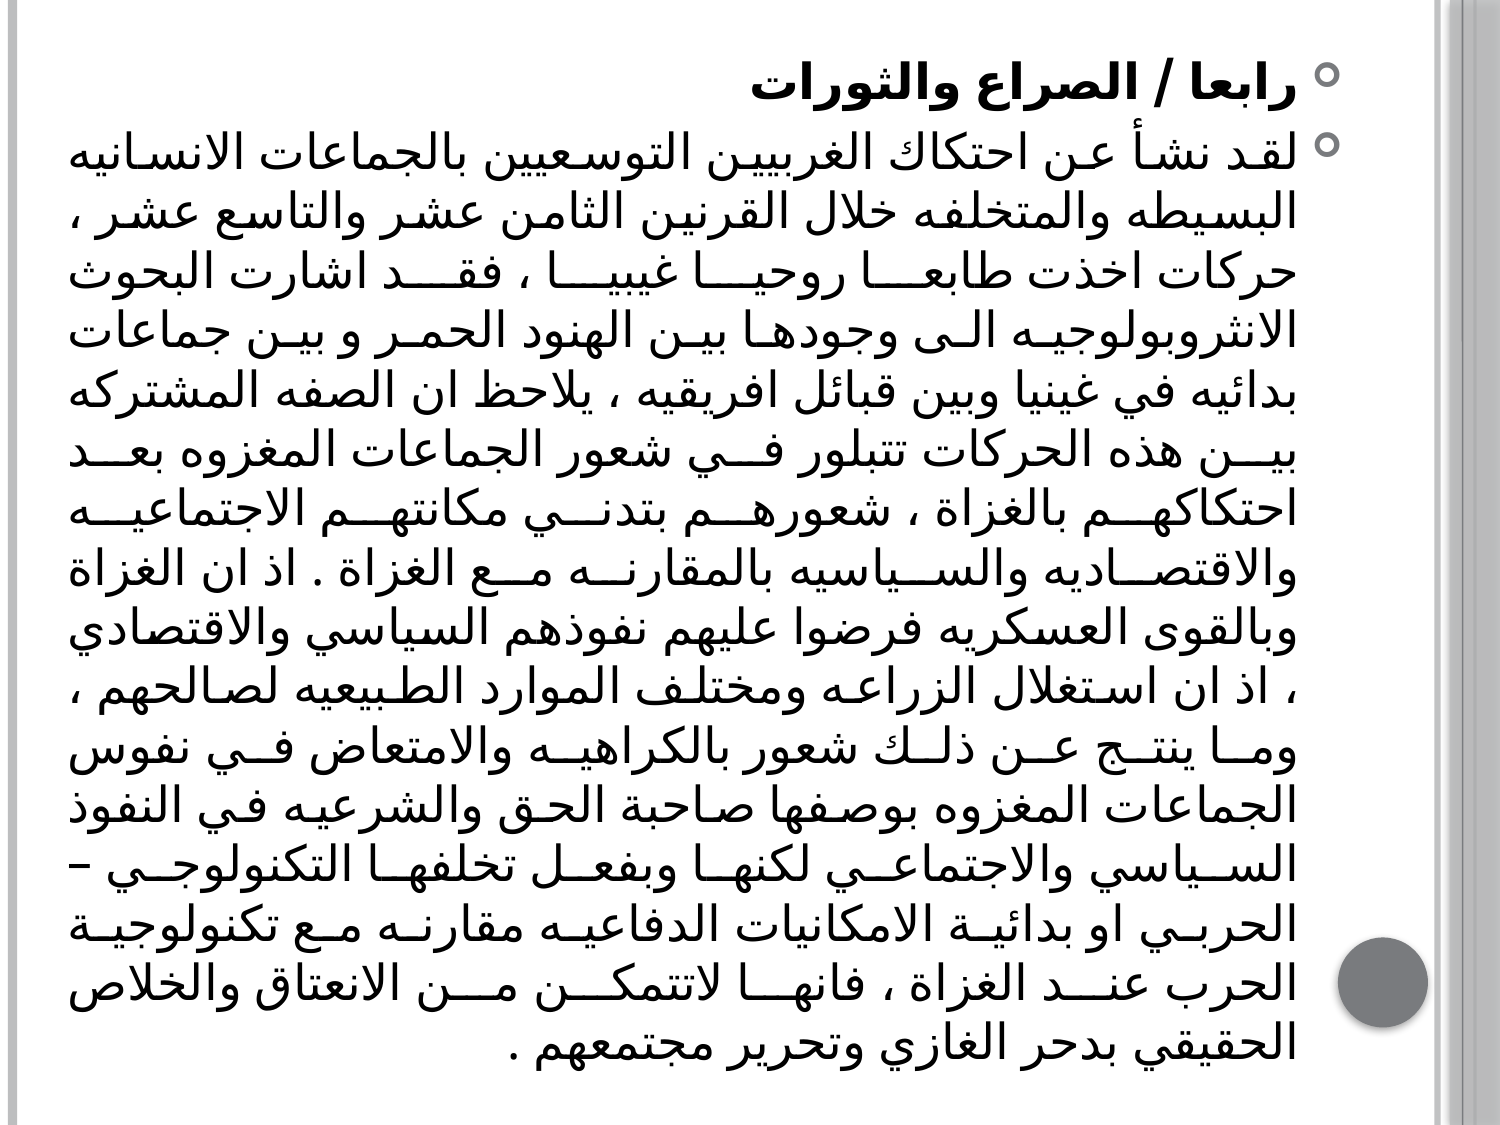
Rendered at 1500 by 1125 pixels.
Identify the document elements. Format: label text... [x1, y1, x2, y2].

list رابعا / الصراع والثورات لقد نشأ عن احتكاك الغربيين التوسعيين بالجماعات الانسانيه البسيطه والمتخلفه خلال القرنين الثامن عشر والتاسع عشر ، حركات اخذت طابعا روحيا غيبيا ، فقد اشارت البحوث الانثروبولوجيه الى وجودها بين الهنود الحمر و بين جماعات بدائيه في غينيا وبين قبائل افريقيه ، يلاحظ ان الصفه المشتركه بين هذه الحركات تتبلور في شعور الجماعات المغزوه بعد احتكاكهم بالغزاة ، شعورهم بتدني مكانتهم الاجتماعيه والاقتصاديه والسياسيه بالمقارنه مع الغزاة . اذ ان الغزاة وبالقوى العسكريه فرضوا عليهم نفوذهم السياسي والاقتصادي ، اذ ان استغلال الزراعه ومختلف الموارد الطبيعيه لصالحهم ، وما ينتج عن ذلك شعور بالكراهيه والامتعاض في نفوس الجماعات المغزوه بوصفها صاحبة الحق والشرعيه في النفوذ السياسي والاجتماعي لكنها وبفعل تخلفها التكنولوجي – الحربي او بدائية الامكانيات الدفاعيه مقارنه مع تكنولوجية الحرب عند الغزاة ، فانها لاتتمكن من الانعتاق والخلاص الحقيقي بدحر الغازي وتحرير مجتمعهم . [53, 42, 1353, 1083]
